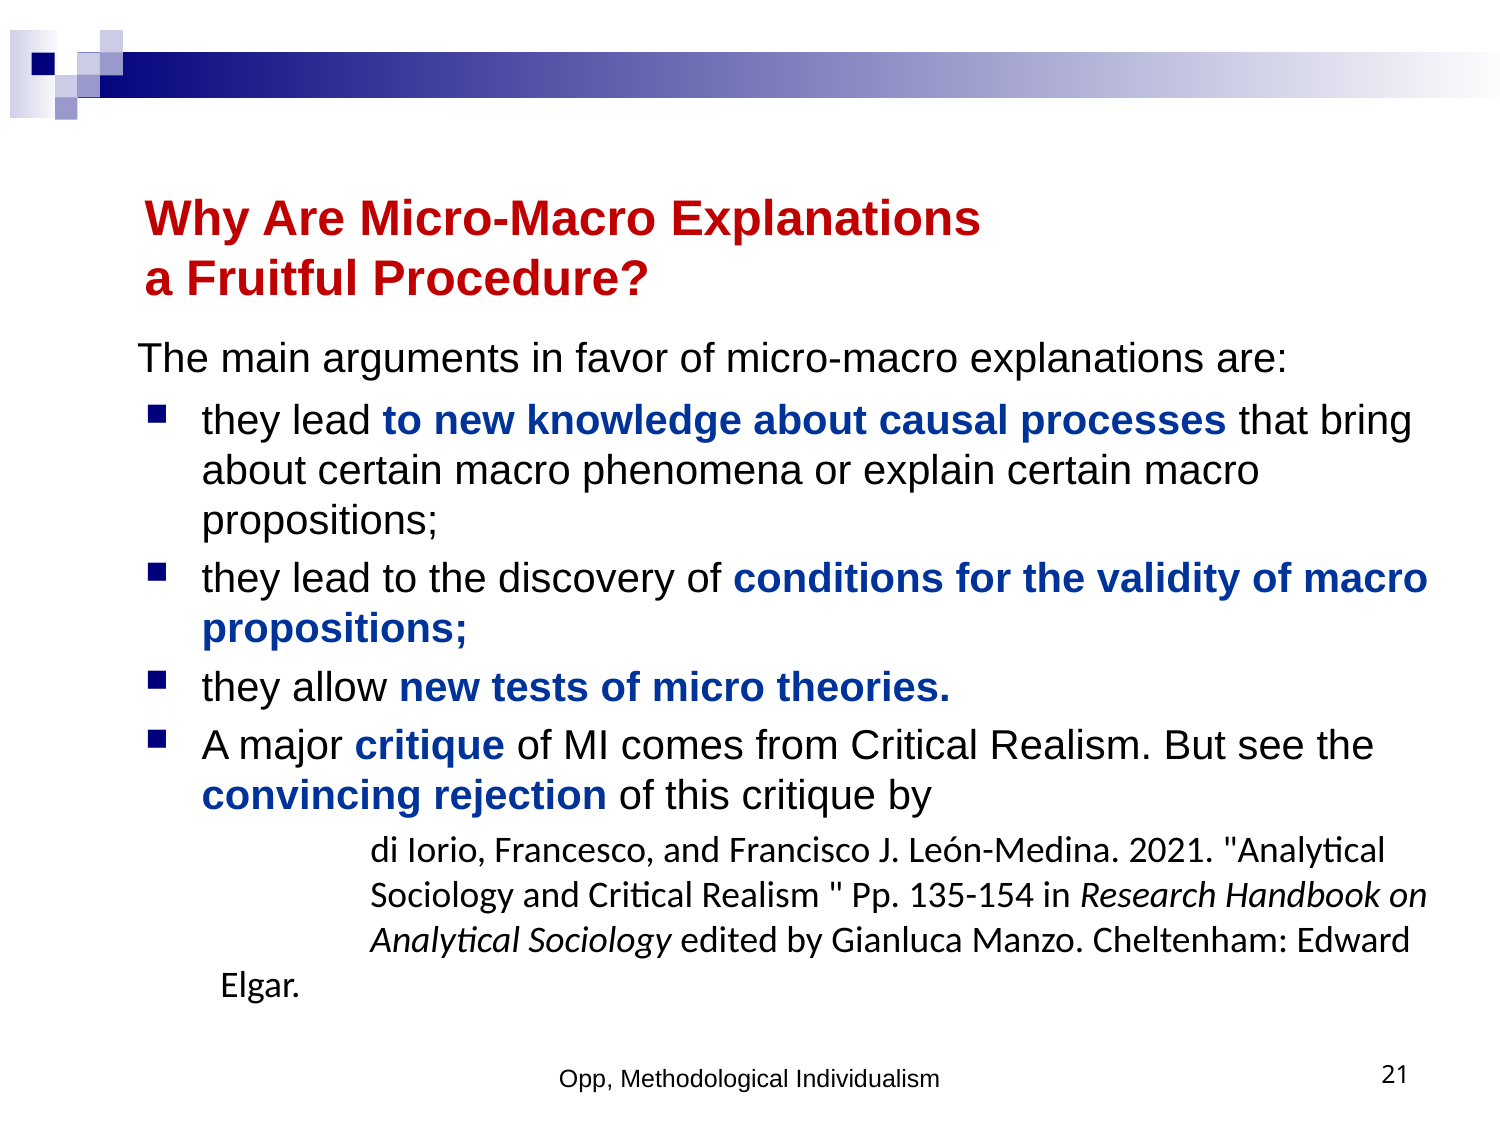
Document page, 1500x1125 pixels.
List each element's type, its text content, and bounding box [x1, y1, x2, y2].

footer Opp, Methodological Individualism [512, 1025, 988, 1100]
slide_number 21 [1074, 1025, 1425, 1100]
text_box Why Are Micro-Macro Explanations a Fruitful Procedure? [129, 178, 1149, 314]
text_box The main arguments in favor of micro-macro explanations are: [122, 323, 1499, 389]
text_box they lead to new knowledge about causal processes that bring about certain macro phenomena or explain certain macro propositions; they lead to the discovery of conditions for the validity of macro propositions; they allow new tests of micro theories. A major critique of MI comes from Critical Realism. But see the convincing rejection of this critique by di Iorio, Francesco, and Francisco J. León-Medina. 2021. "Analytical Sociology and Critical Realism " Pp. 135-154 in Research Handbook on Analytical Sociology edited by Gianluca Manzo. Cheltenham: Edward Elgar. [130, 389, 1459, 1025]
